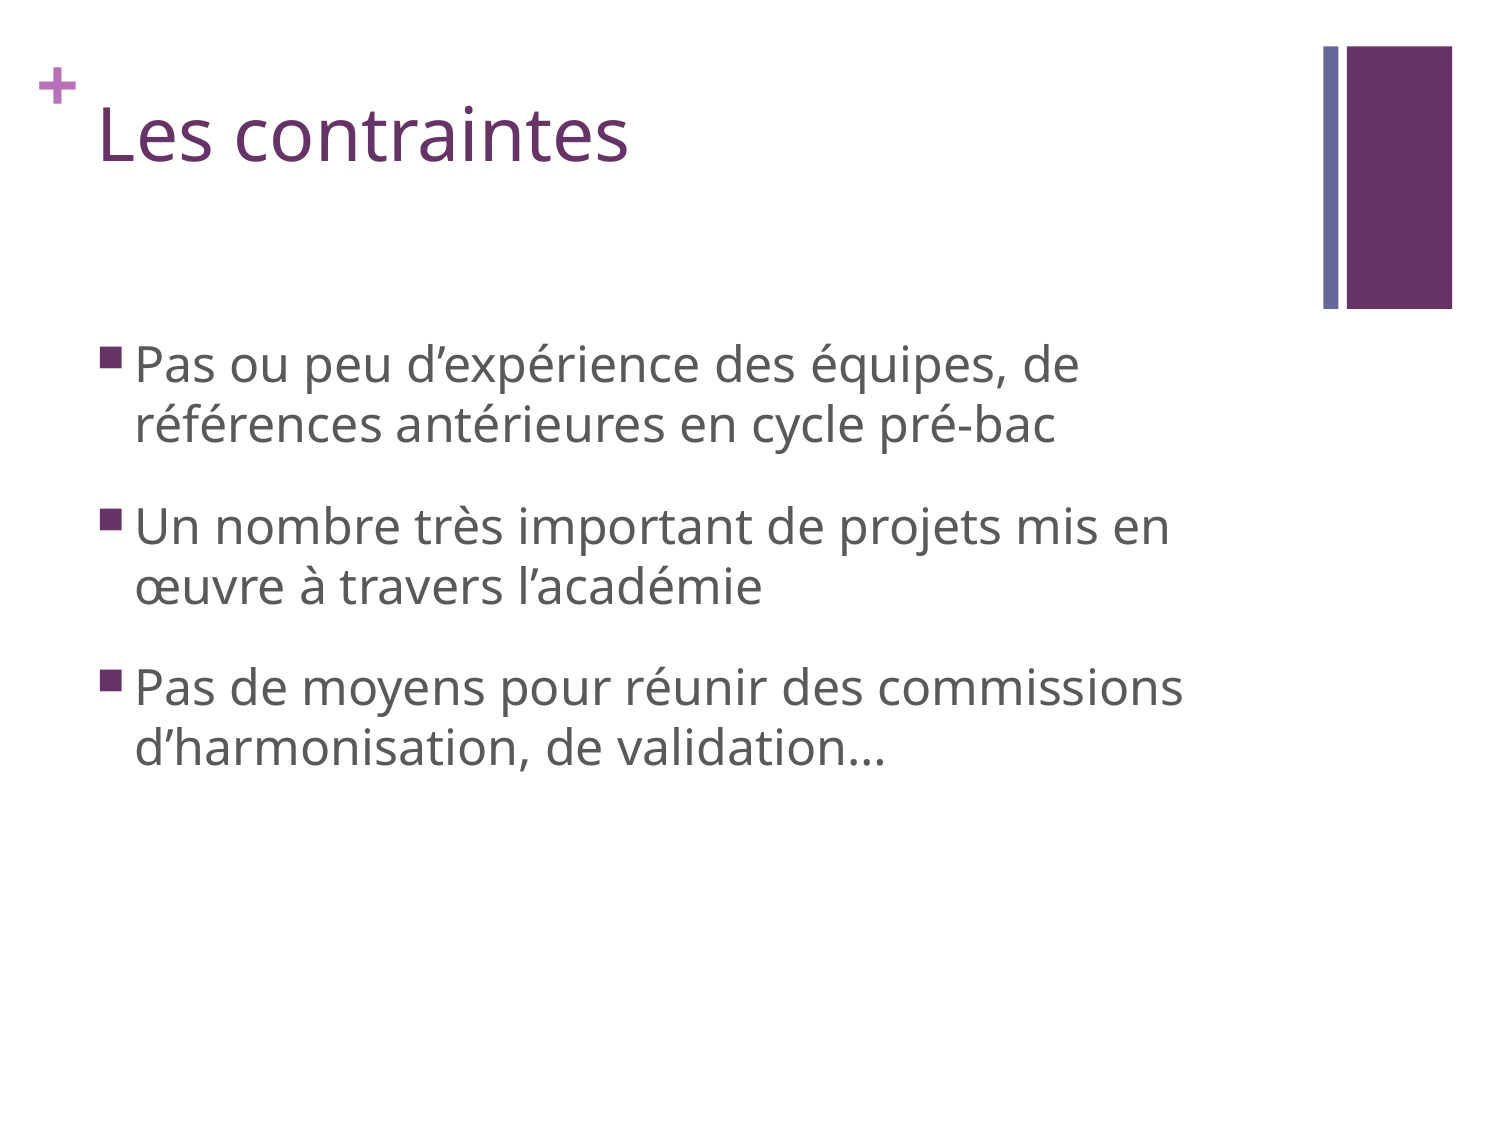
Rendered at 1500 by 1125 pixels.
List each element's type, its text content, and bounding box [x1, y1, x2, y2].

title Les contraintes [81, 79, 1322, 263]
list Pas ou peu d’expérience des équipes, de références antérieures en cycle pré-bac Un nombre très important de projets mis en œuvre à travers l’académie Pas de moyens pour réunir des commissions d’harmonisation, de validation… [81, 324, 1322, 1005]
